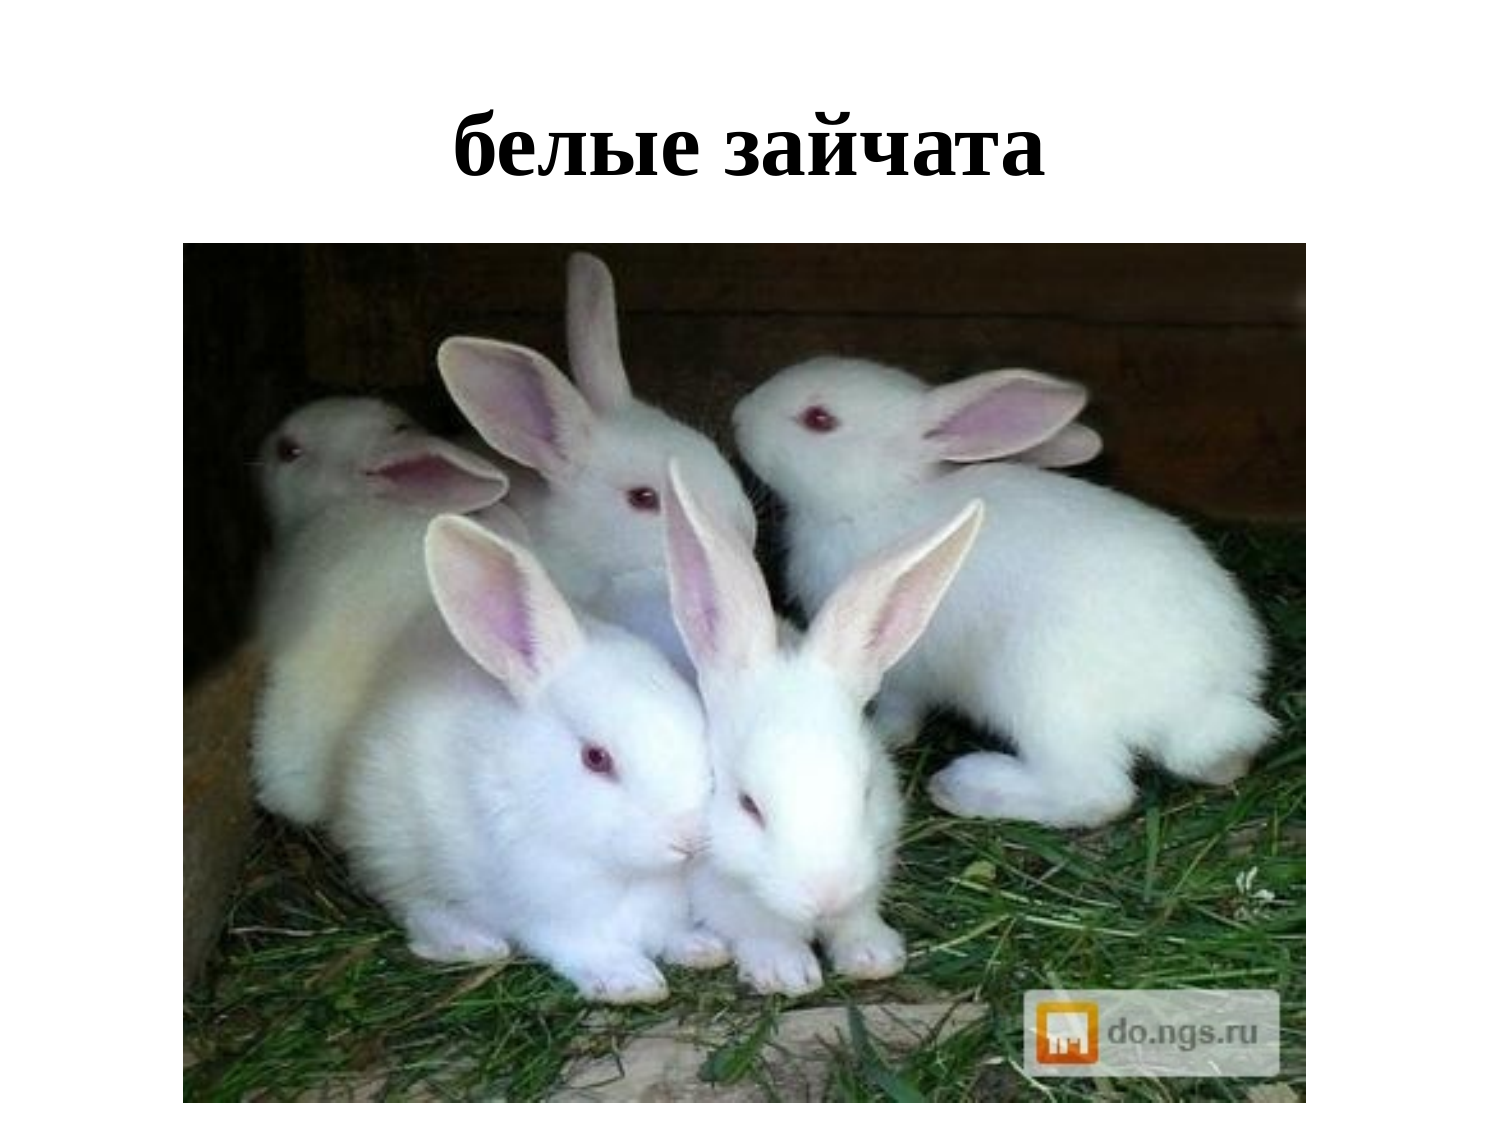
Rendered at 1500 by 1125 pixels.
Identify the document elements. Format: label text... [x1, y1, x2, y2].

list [182, 243, 1306, 1103]
title белые зайчата [75, 45, 1425, 233]
